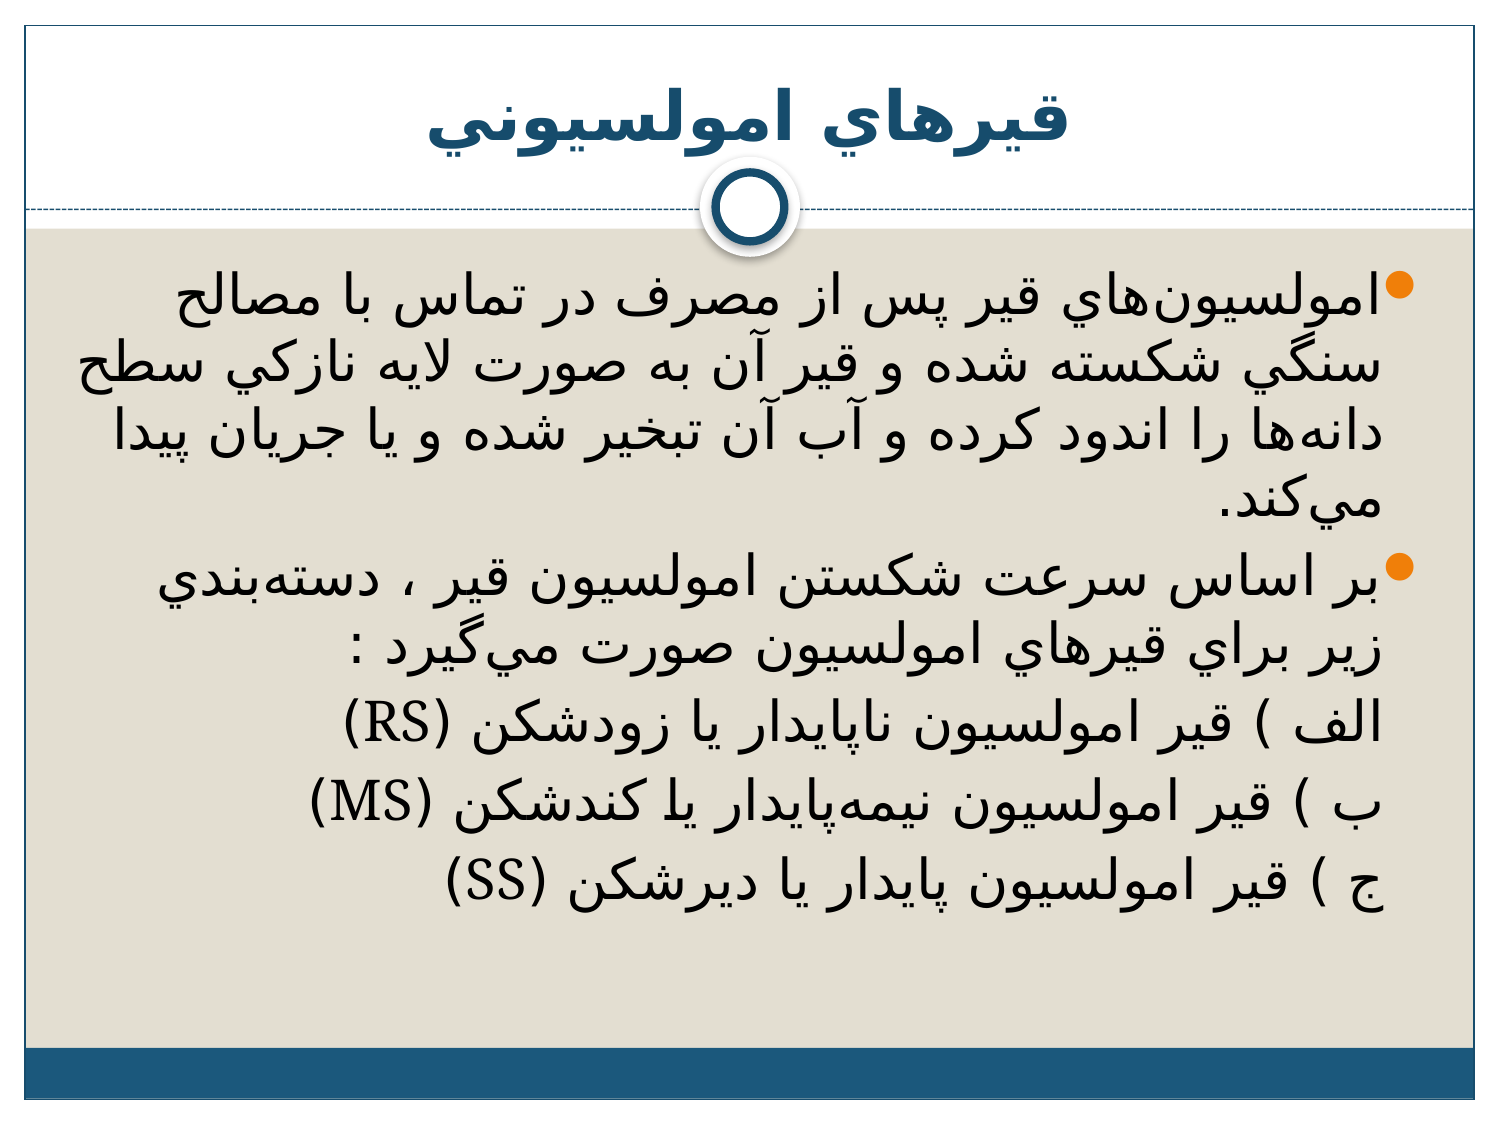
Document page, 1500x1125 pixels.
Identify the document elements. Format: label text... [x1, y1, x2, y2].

list امولسيون‌هاي قير پس از مصرف در تماس با مصالح سنگي شکسته شده و قير آن به صورت لايه‌ نازکي سطح دانه‌ها را اندود کرده و آب آن تبخير شده و يا جريان پيدا مي‌کند. بر اساس سرعت شکستن امولسيون قير ، دسته‌بندي زير براي قيرهاي امولسيون صورت مي‌گيرد : الف ) قير امولسيون ناپايدار يا زودشکن (RS) ب ) قير امولسيون نيمه‌پايدار يا کندشکن (MS) ج ) قير امولسيون پايدار يا ديرشکن (SS) [49, 250, 1445, 1001]
title قيرهاي امولسيوني [49, 37, 1450, 163]
